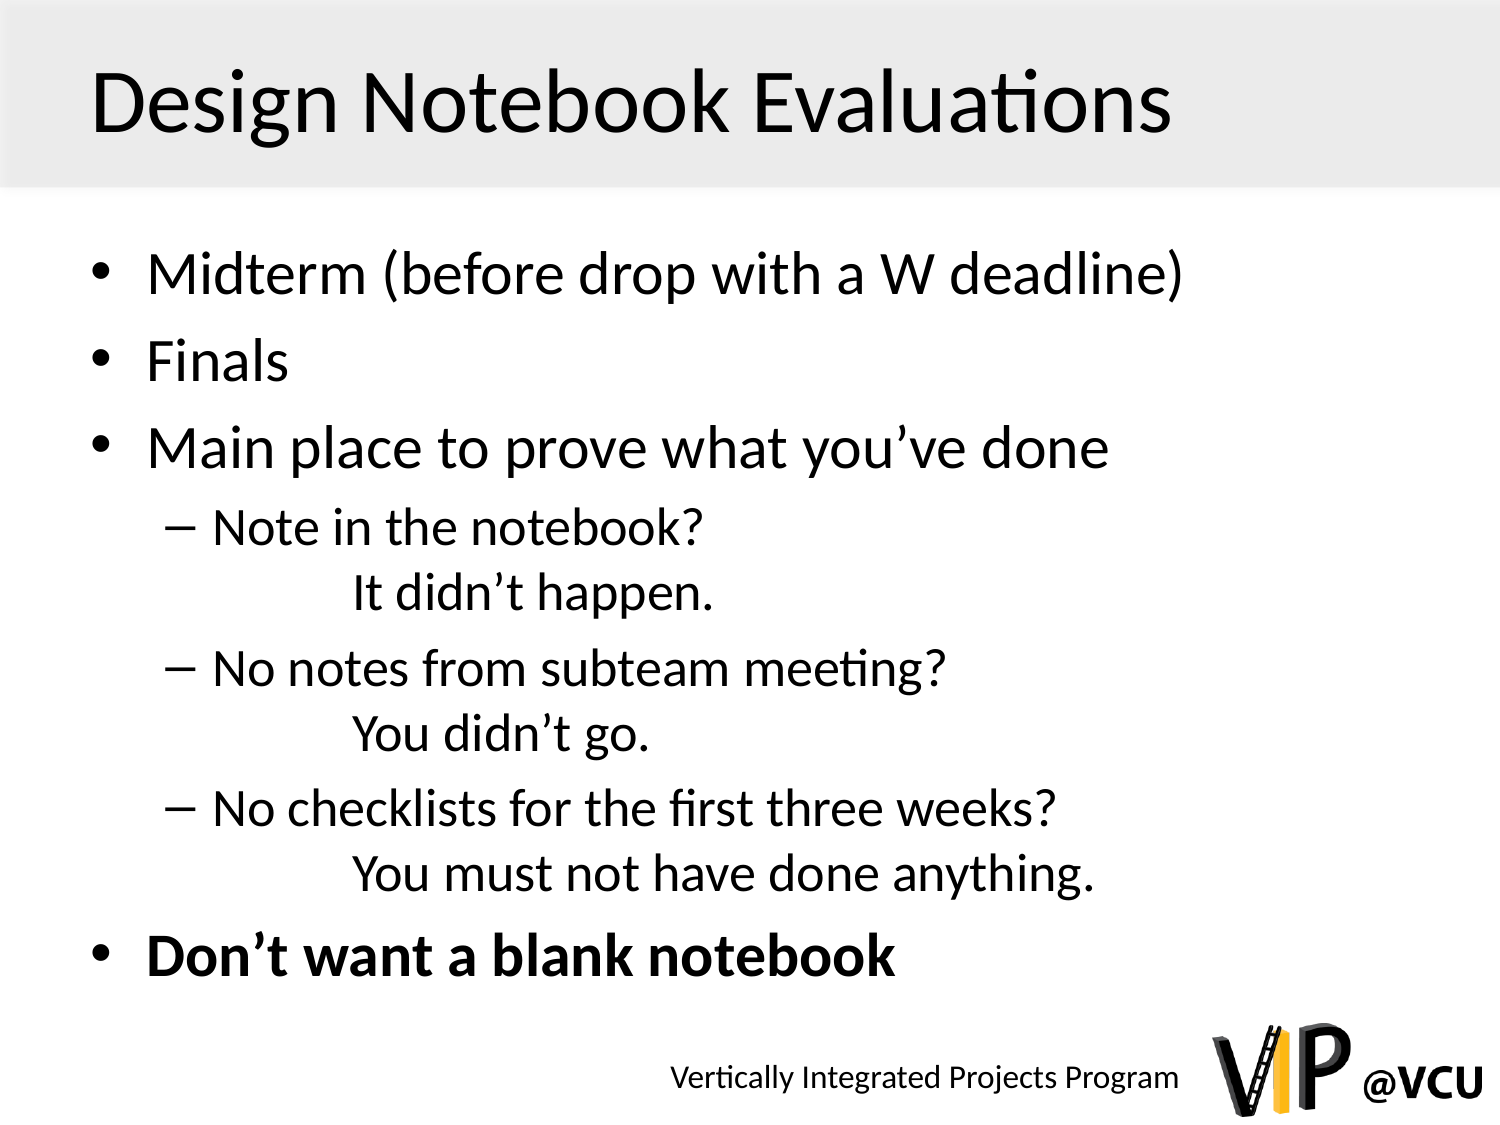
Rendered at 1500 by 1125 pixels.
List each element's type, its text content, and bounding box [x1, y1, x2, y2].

list Midterm (before drop with a W deadline) Finals Main place to prove what you’ve done Note in the notebook? It didn’t happen. No notes from subteam meeting? You didn’t go. No checklists for the first three weeks? You must not have done anything. Don’t want a blank notebook [75, 224, 1425, 1005]
title Design Notebook Evaluations [75, 24, 1425, 168]
picture [1212, 1023, 1482, 1117]
